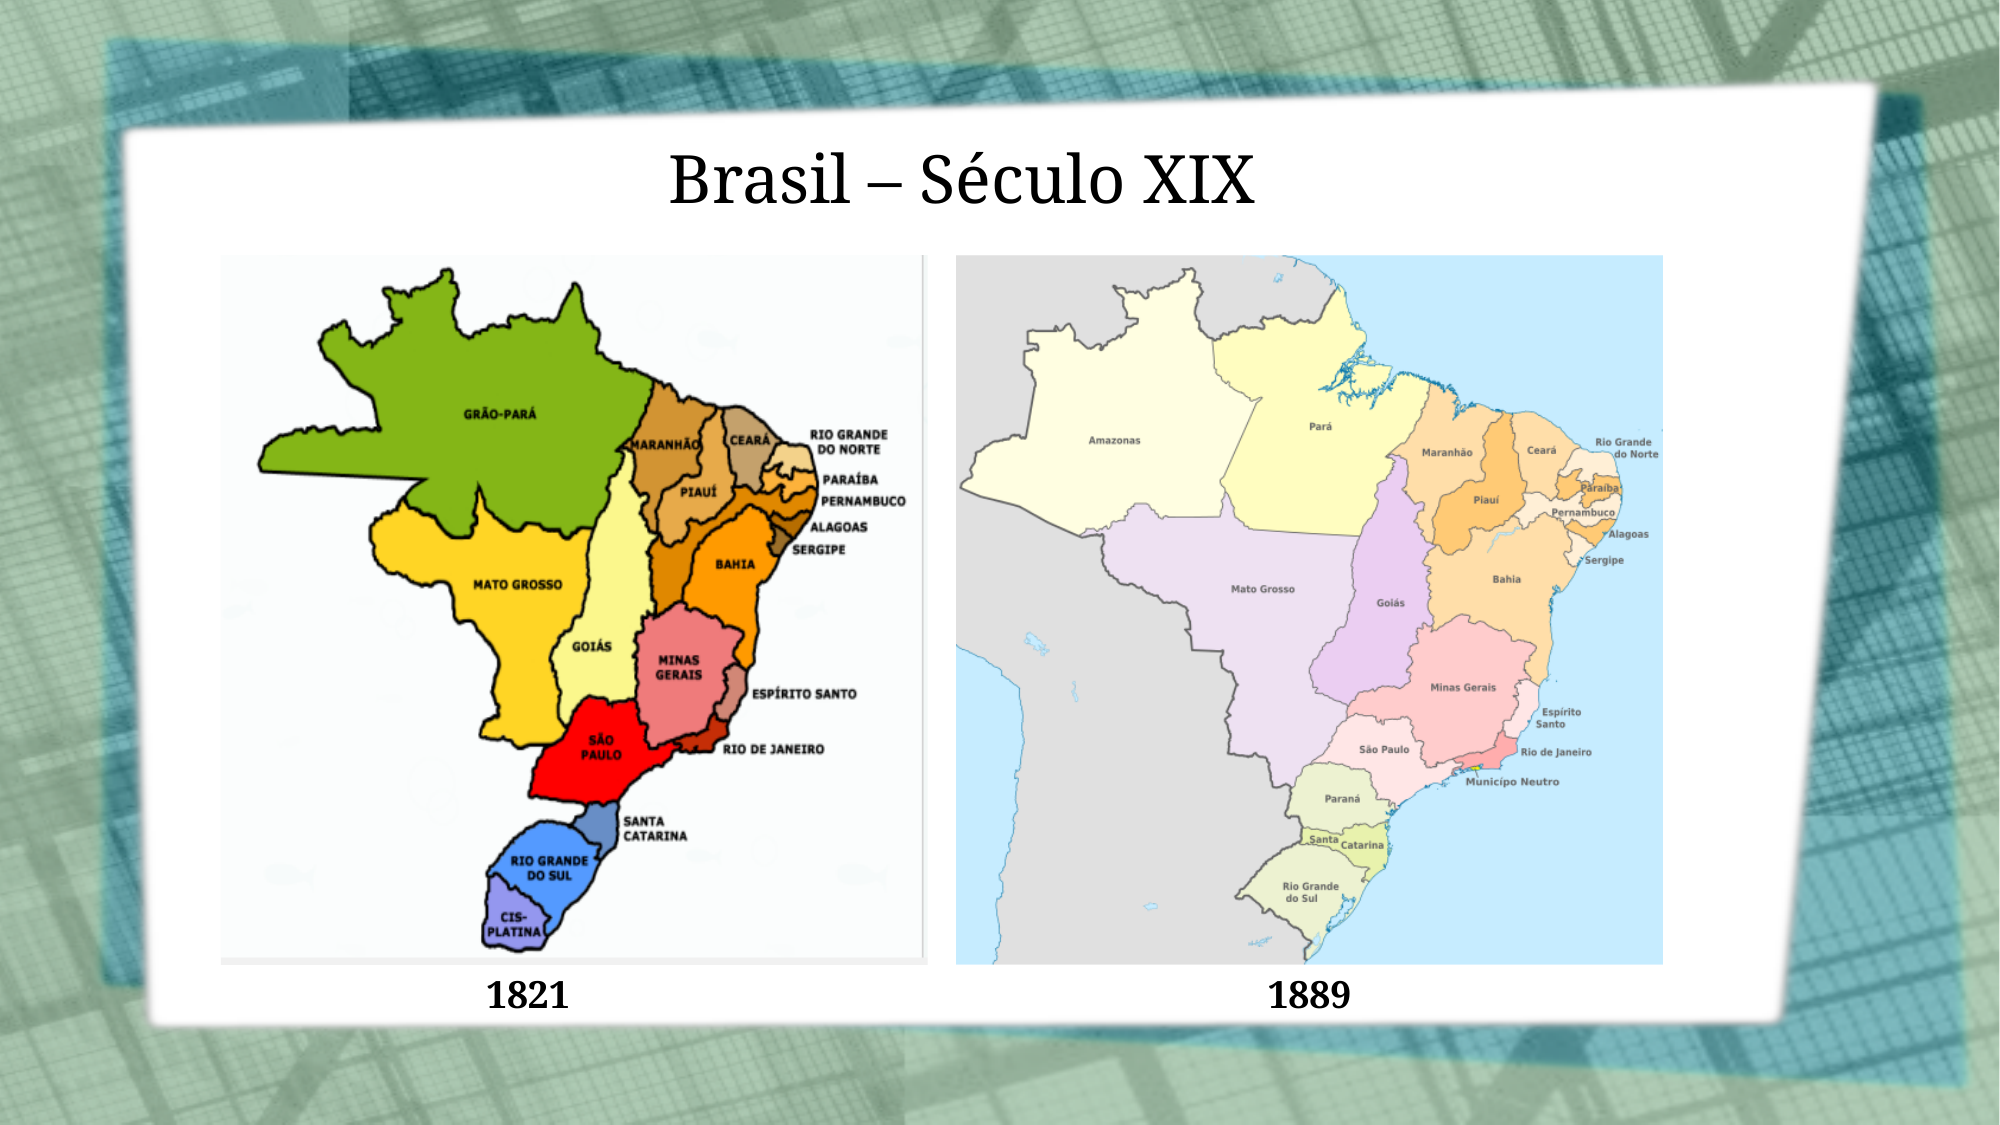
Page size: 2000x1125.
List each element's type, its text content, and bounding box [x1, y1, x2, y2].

text_box 1889 [1209, 965, 1410, 1024]
picture [0, 0, 2000, 1125]
text_box 1821 [410, 965, 647, 1024]
title Brasil – Século XIX [174, 134, 1750, 226]
